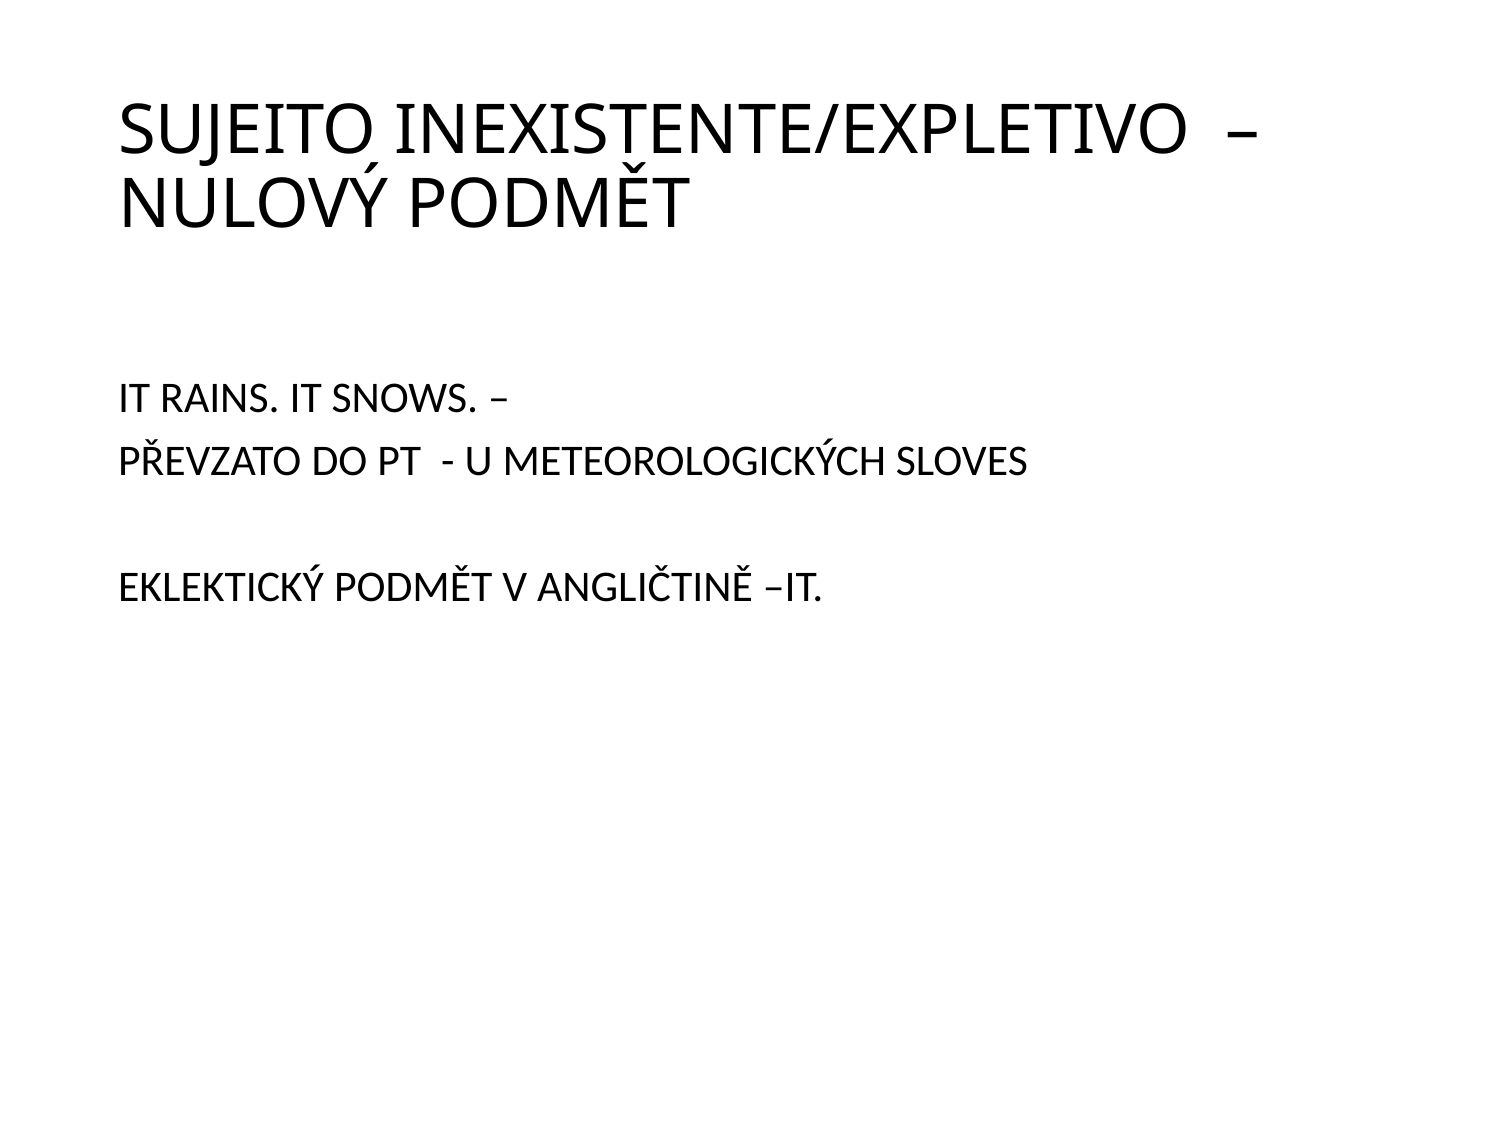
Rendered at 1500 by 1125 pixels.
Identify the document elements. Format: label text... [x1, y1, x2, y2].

title SUJEITO INEXISTENTE/EXPLETIVO – NULOVÝ PODMĚT [103, 59, 1397, 278]
list IT RAINS. IT SNOWS. – PŘEVZATO DO PT - U METEOROLOGICKÝCH SLOVES EKLEKTICKÝ PODMĚT V ANGLIČTINĚ –IT. [103, 299, 1397, 1014]
